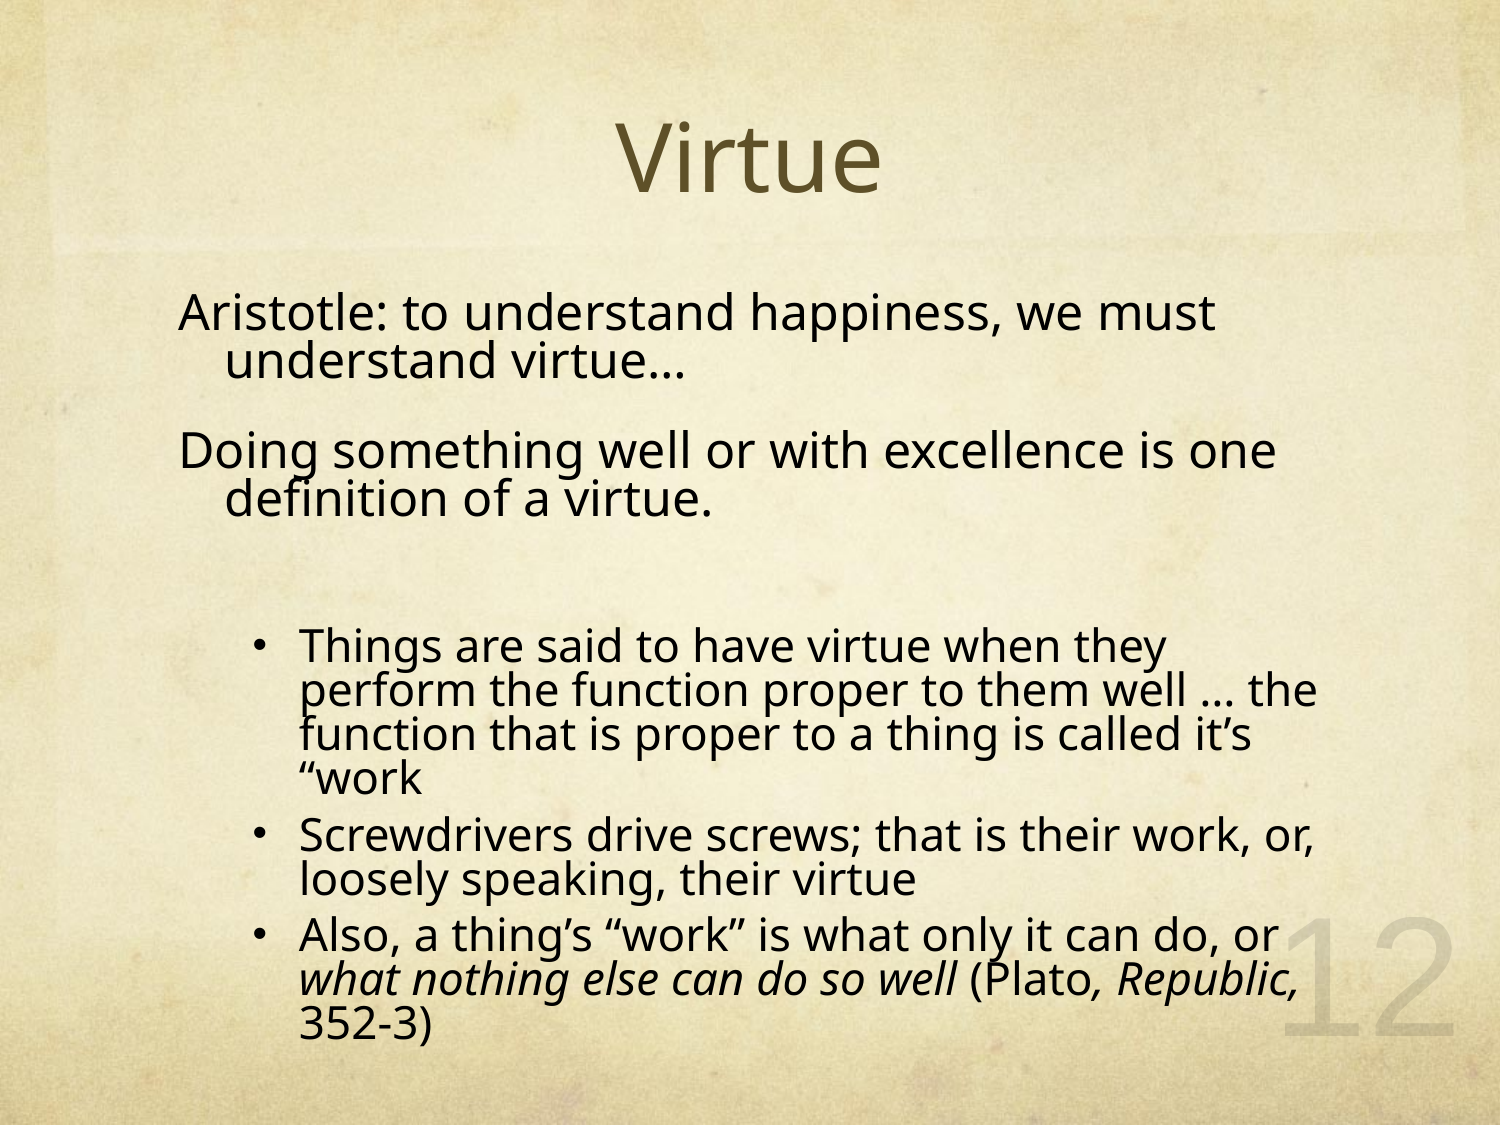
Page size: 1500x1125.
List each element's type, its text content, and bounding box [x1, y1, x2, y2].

title Virtue [150, 82, 1350, 225]
picture [0, 0, 1500, 1125]
list Aristotle: to understand happiness, we must understand virtue… Doing something well or with excellence is one definition of a virtue. Things are said to have virtue when they perform the function proper to them well … the function that is proper to a thing is called it’s “work Screwdrivers drive screws; that is their work, or, loosely speaking, their virtue Also, a thing’s “work” is what only it can do, or what nothing else can do so well (Plato, Republic, 352-3) [150, 284, 1350, 1075]
slide_number 12 [1233, 898, 1478, 1038]
